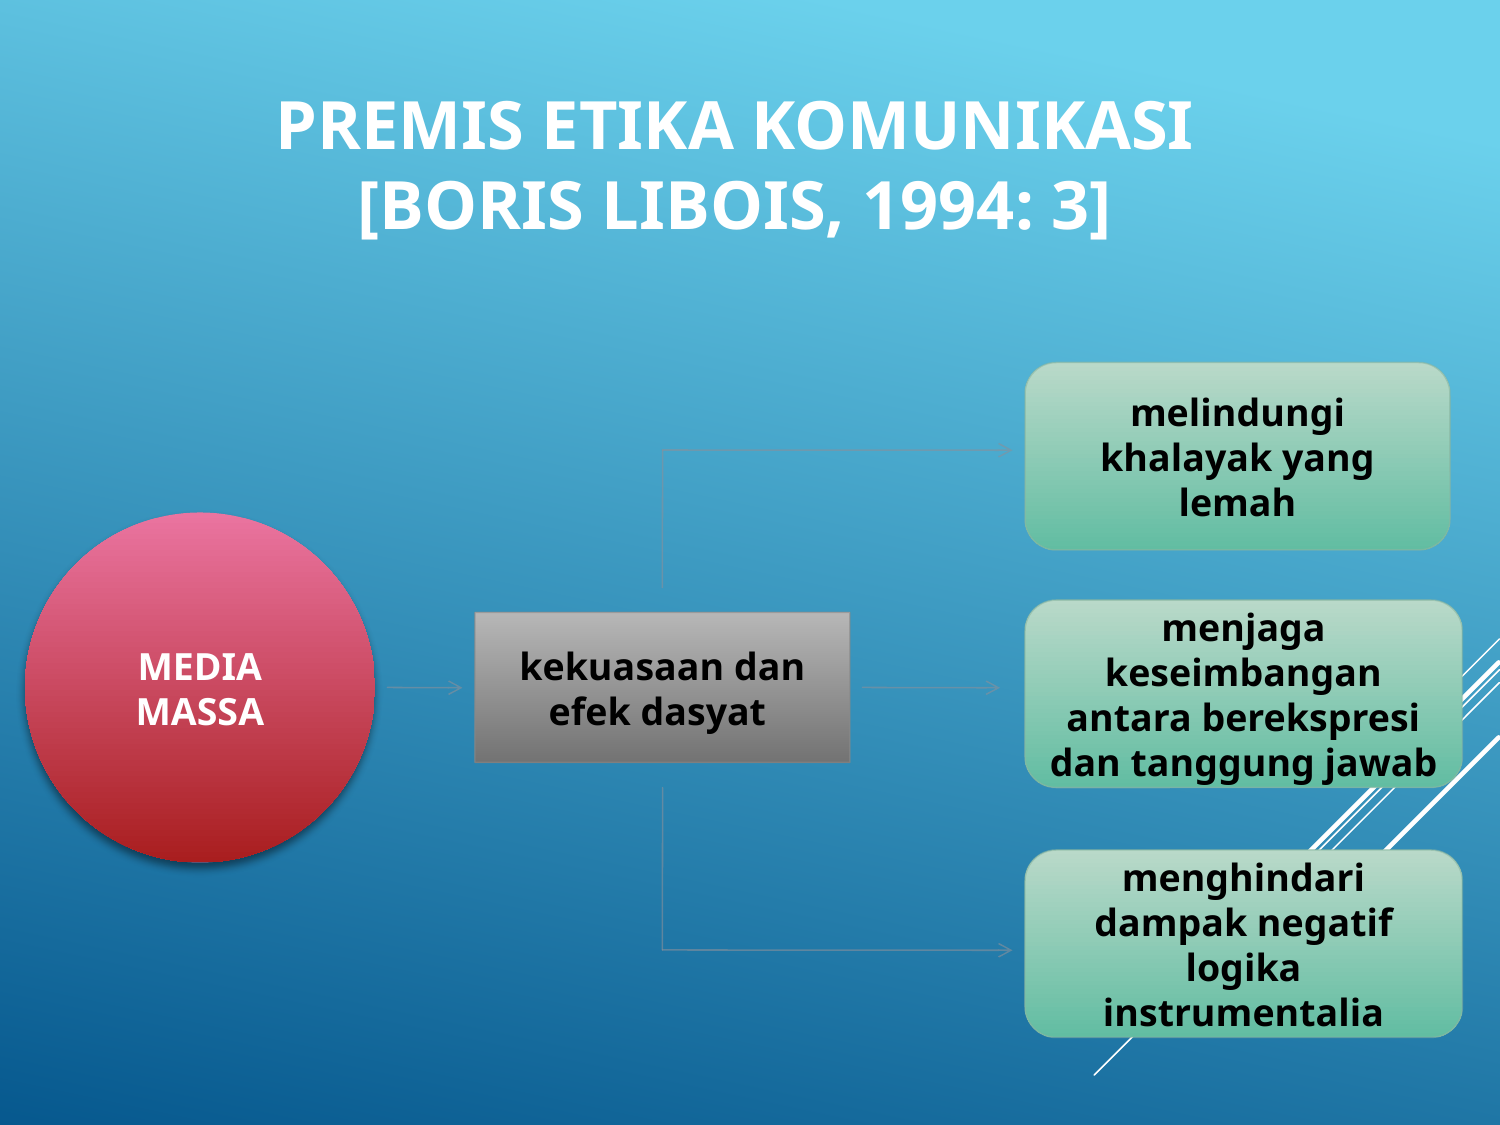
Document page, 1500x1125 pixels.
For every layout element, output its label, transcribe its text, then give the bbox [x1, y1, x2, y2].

title PREMIS ETIKA KOMUNIKASI [Boris Libois, 1994: 3] [125, 50, 1363, 275]
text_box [24, 362, 1463, 1038]
